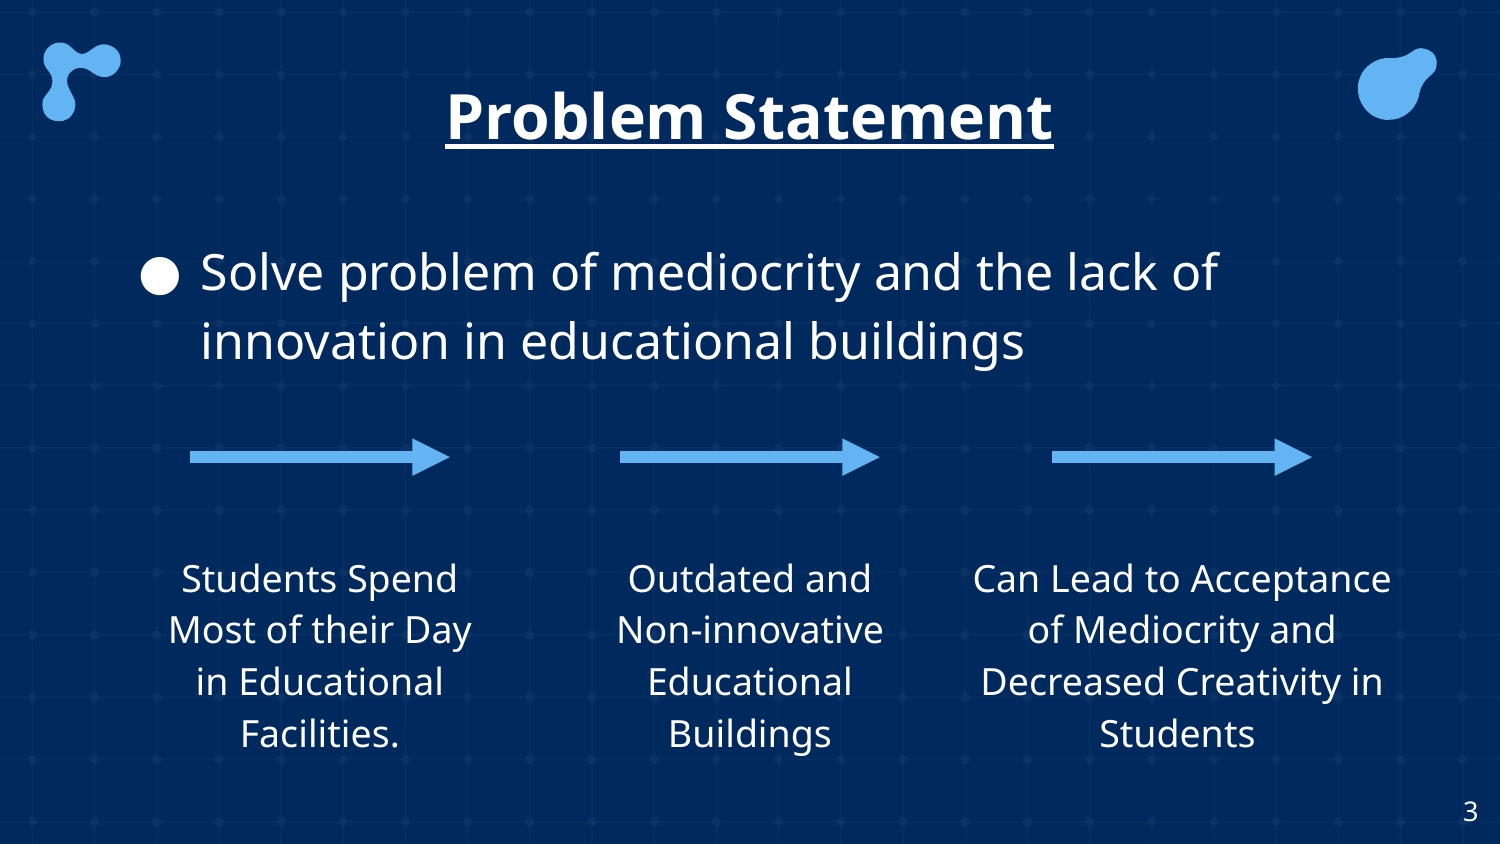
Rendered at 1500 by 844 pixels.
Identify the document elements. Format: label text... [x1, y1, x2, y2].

text_box Students Spend Most of their Day in Educational Facilities. [132, 532, 508, 824]
text_box [1362, 48, 1437, 120]
text_box [42, 42, 121, 122]
text_box Outdated and Non-innovative Educational Buildings [569, 532, 931, 749]
slide_number ‹#› [1403, 779, 1494, 844]
text_box Solve problem of mediocrity and the lack of innovation in educational buildings [110, 216, 1375, 414]
text_box Can Lead to Acceptance of Mediocrity and Decreased Creativity in Students [948, 532, 1417, 804]
title Problem Statement [118, 72, 1382, 167]
